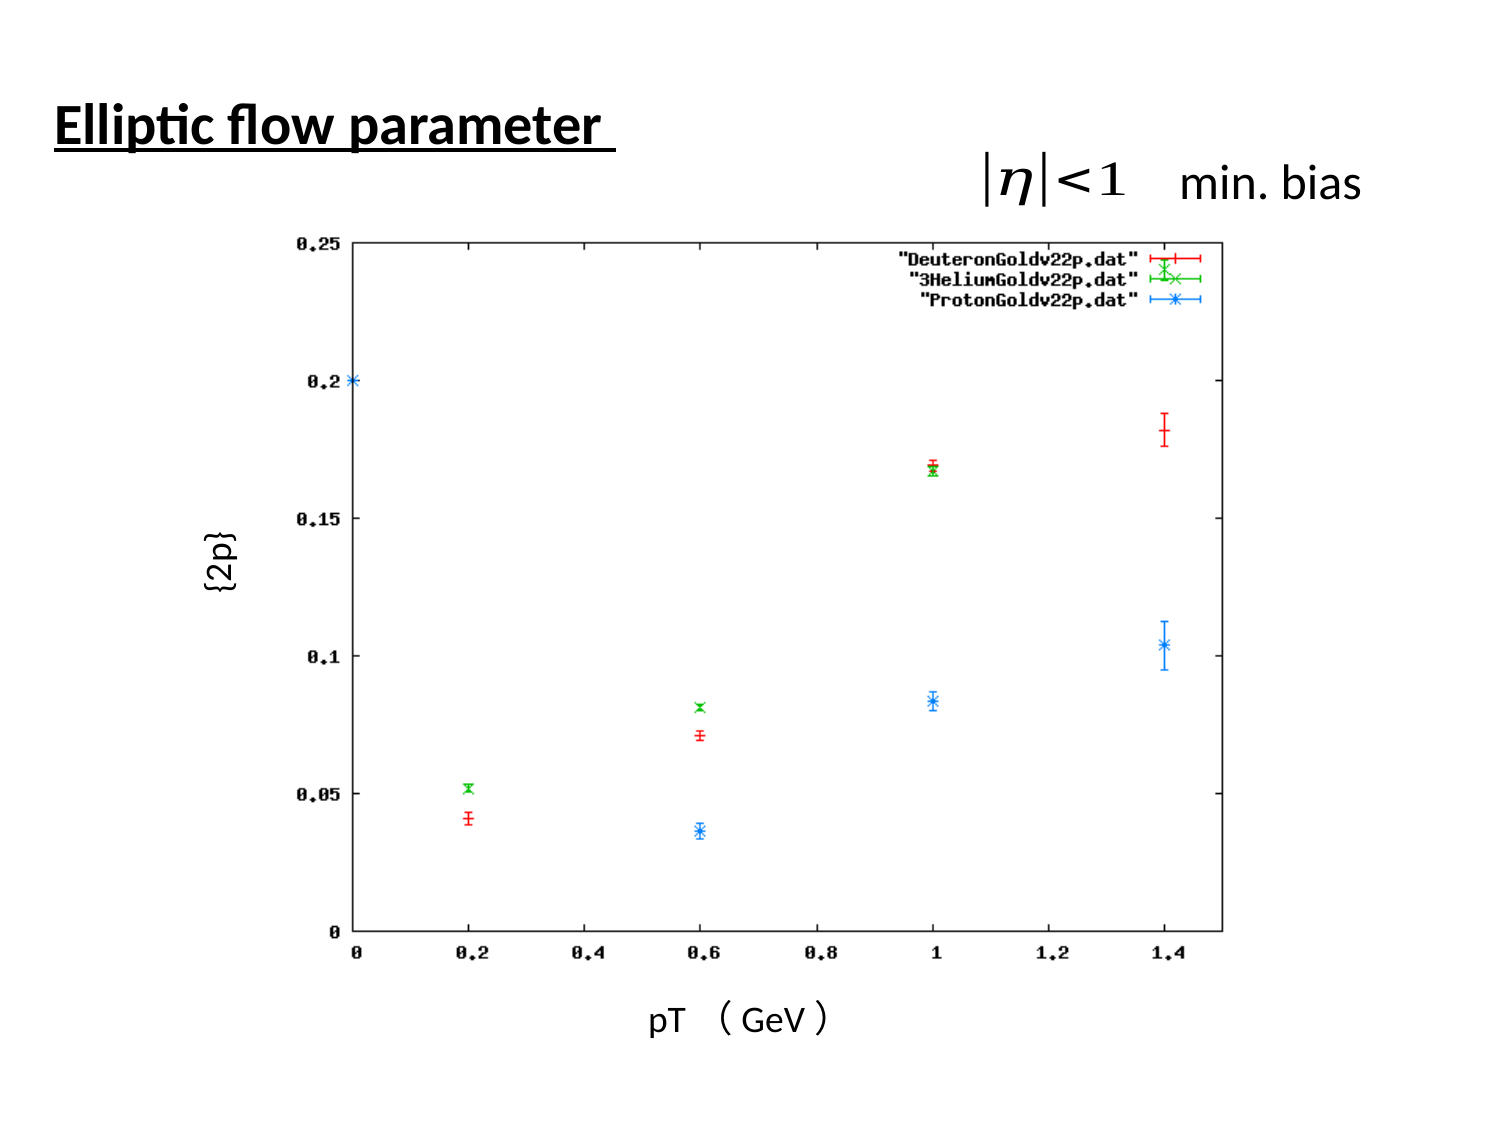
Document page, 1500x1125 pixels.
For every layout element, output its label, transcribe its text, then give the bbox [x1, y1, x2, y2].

text_box pT（GeV） [633, 987, 867, 1048]
text_box Elliptic flow parameter [39, 78, 656, 164]
picture [249, 222, 1251, 973]
text_box min. bias [1164, 141, 1377, 217]
